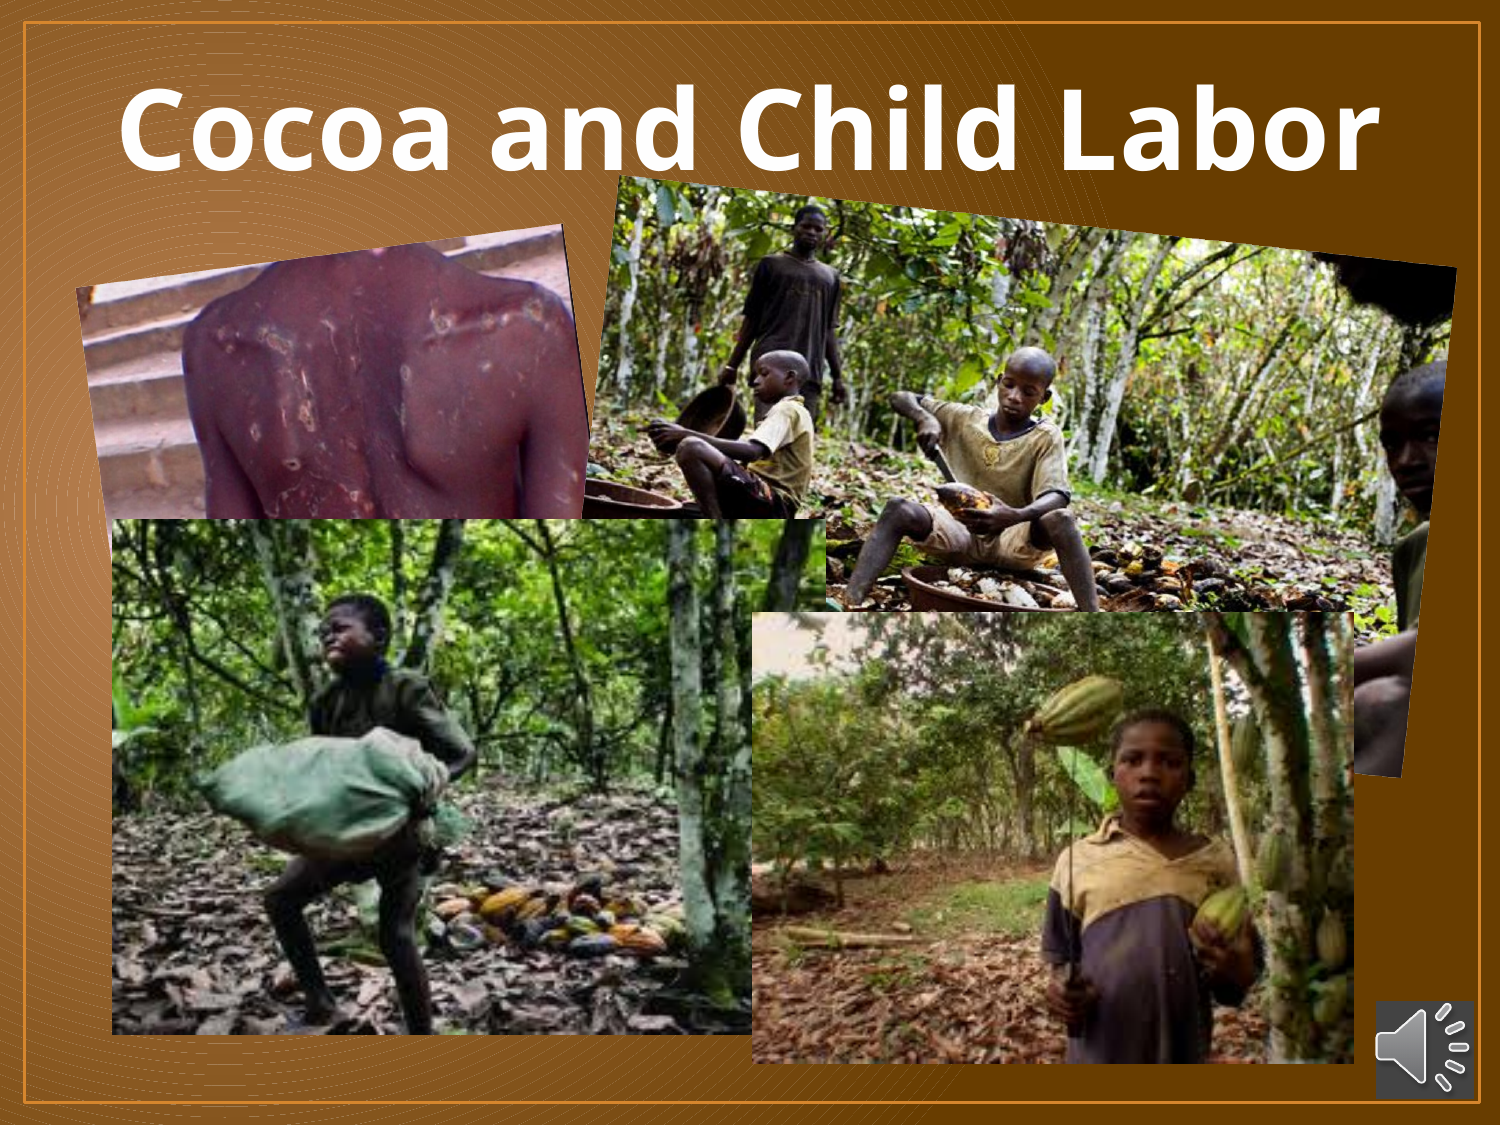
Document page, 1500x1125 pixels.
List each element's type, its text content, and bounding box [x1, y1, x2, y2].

picture [76, 176, 1457, 1065]
title Cocoa and Child Labor [75, 45, 1425, 200]
picture [1374, 999, 1476, 1101]
